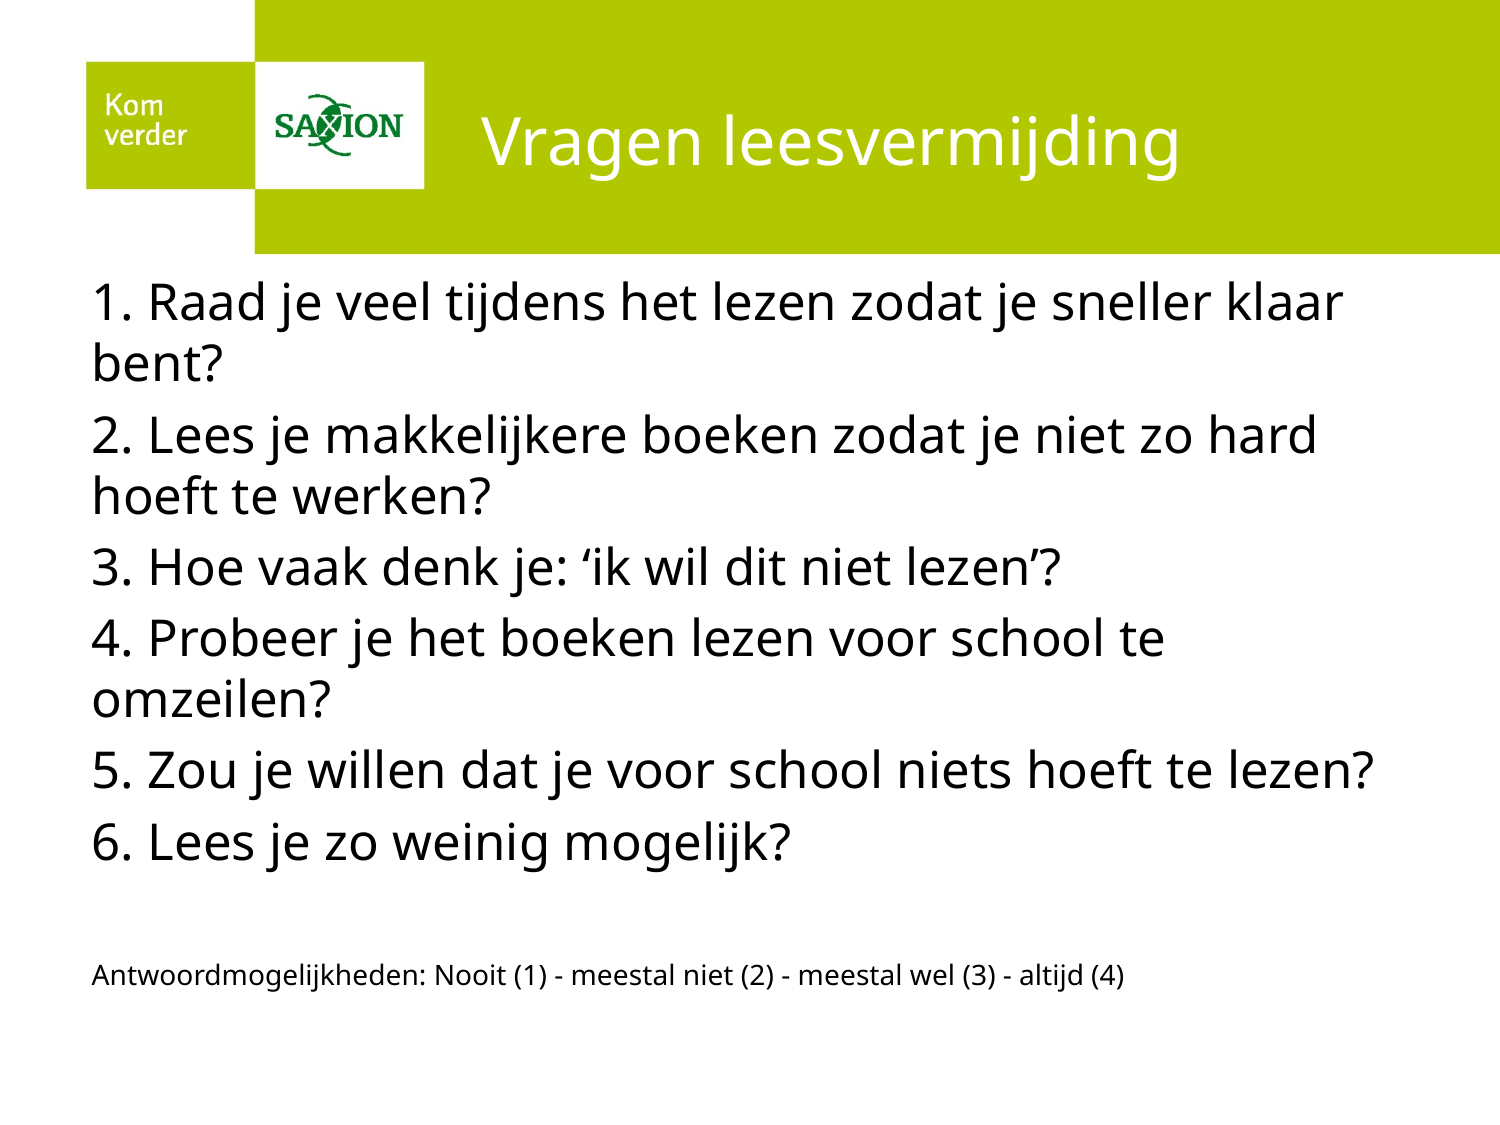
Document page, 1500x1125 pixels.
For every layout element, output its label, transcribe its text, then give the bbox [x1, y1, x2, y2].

picture [0, 0, 1500, 1021]
title Vragen leesvermijding [466, 45, 1425, 233]
list 1. Raad je veel tijdens het lezen zodat je sneller klaar bent? 2. Lees je makkelijkere boeken zodat je niet zo hard hoeft te werken? 3. Hoe vaak denk je: ‘ik wil dit niet lezen’? 4. Probeer je het boeken lezen voor school te omzeilen? 5. Zou je willen dat je voor school niets hoeft te lezen? 6. Lees je zo weinig mogelijk? Antwoordmogelijkheden: Nooit (1) - meestal niet (2) - meestal wel (3) - altijd (4) [76, 262, 1425, 1005]
